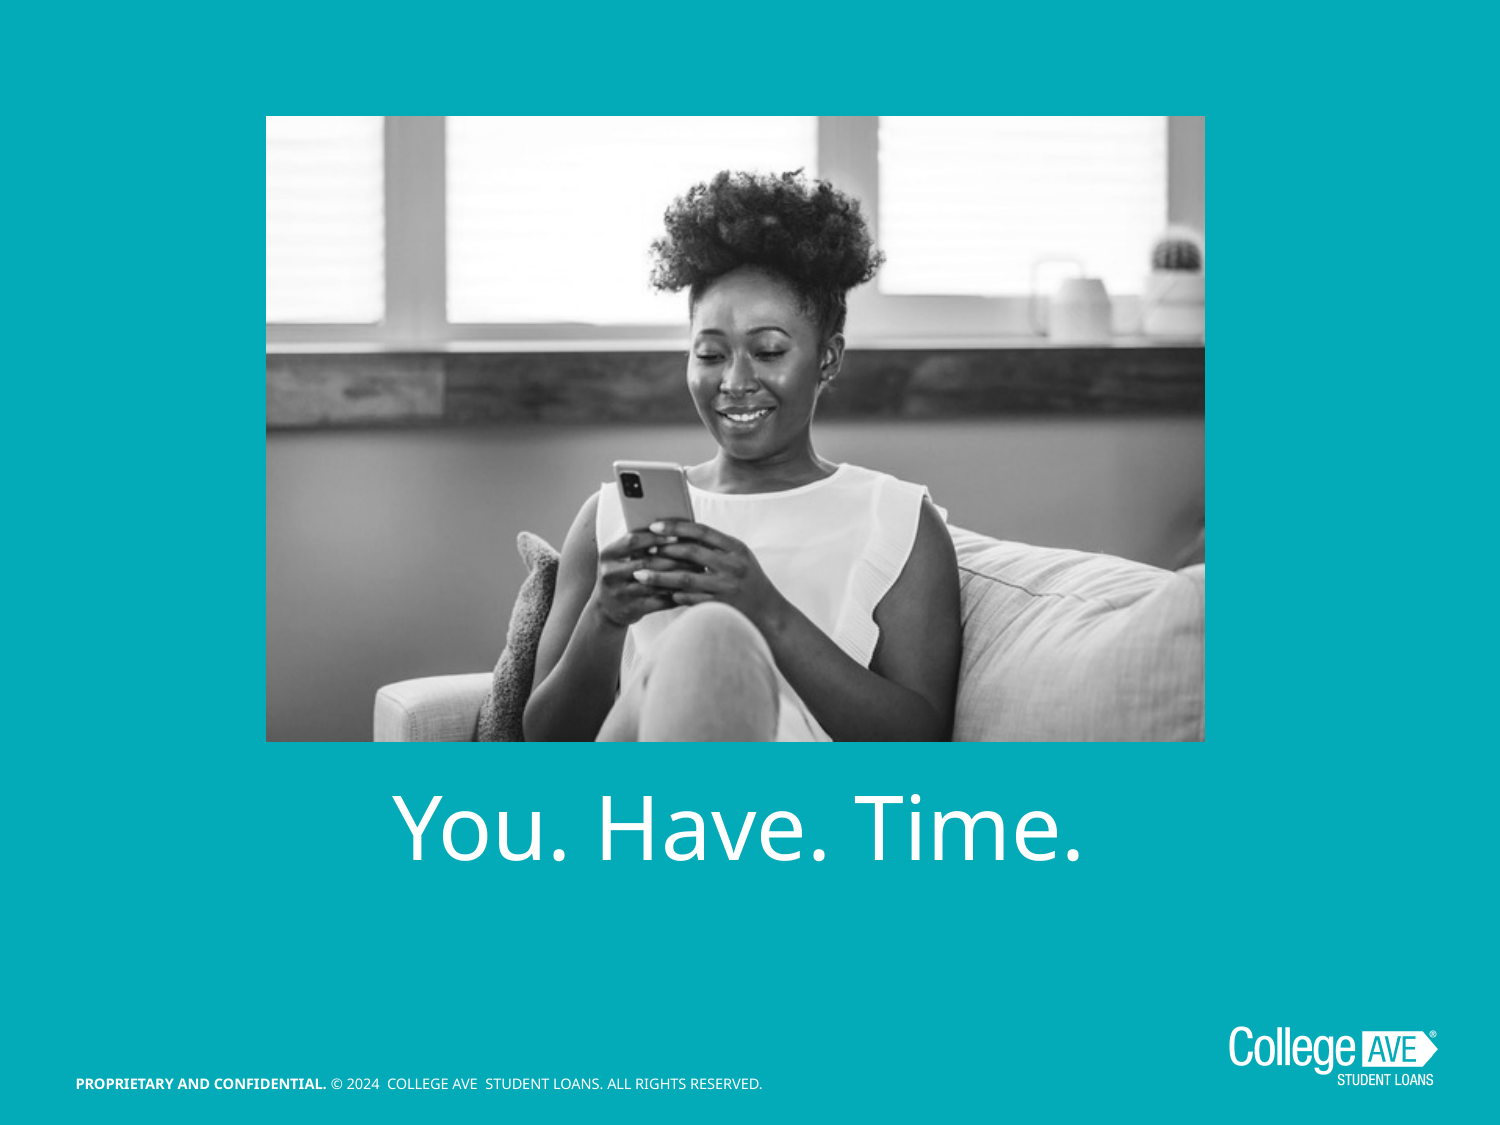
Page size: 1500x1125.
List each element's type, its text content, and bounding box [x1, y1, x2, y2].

text_box You. Have. Time. [384, 741, 1406, 886]
picture [1205, 1002, 1462, 1109]
picture [266, 116, 1205, 743]
